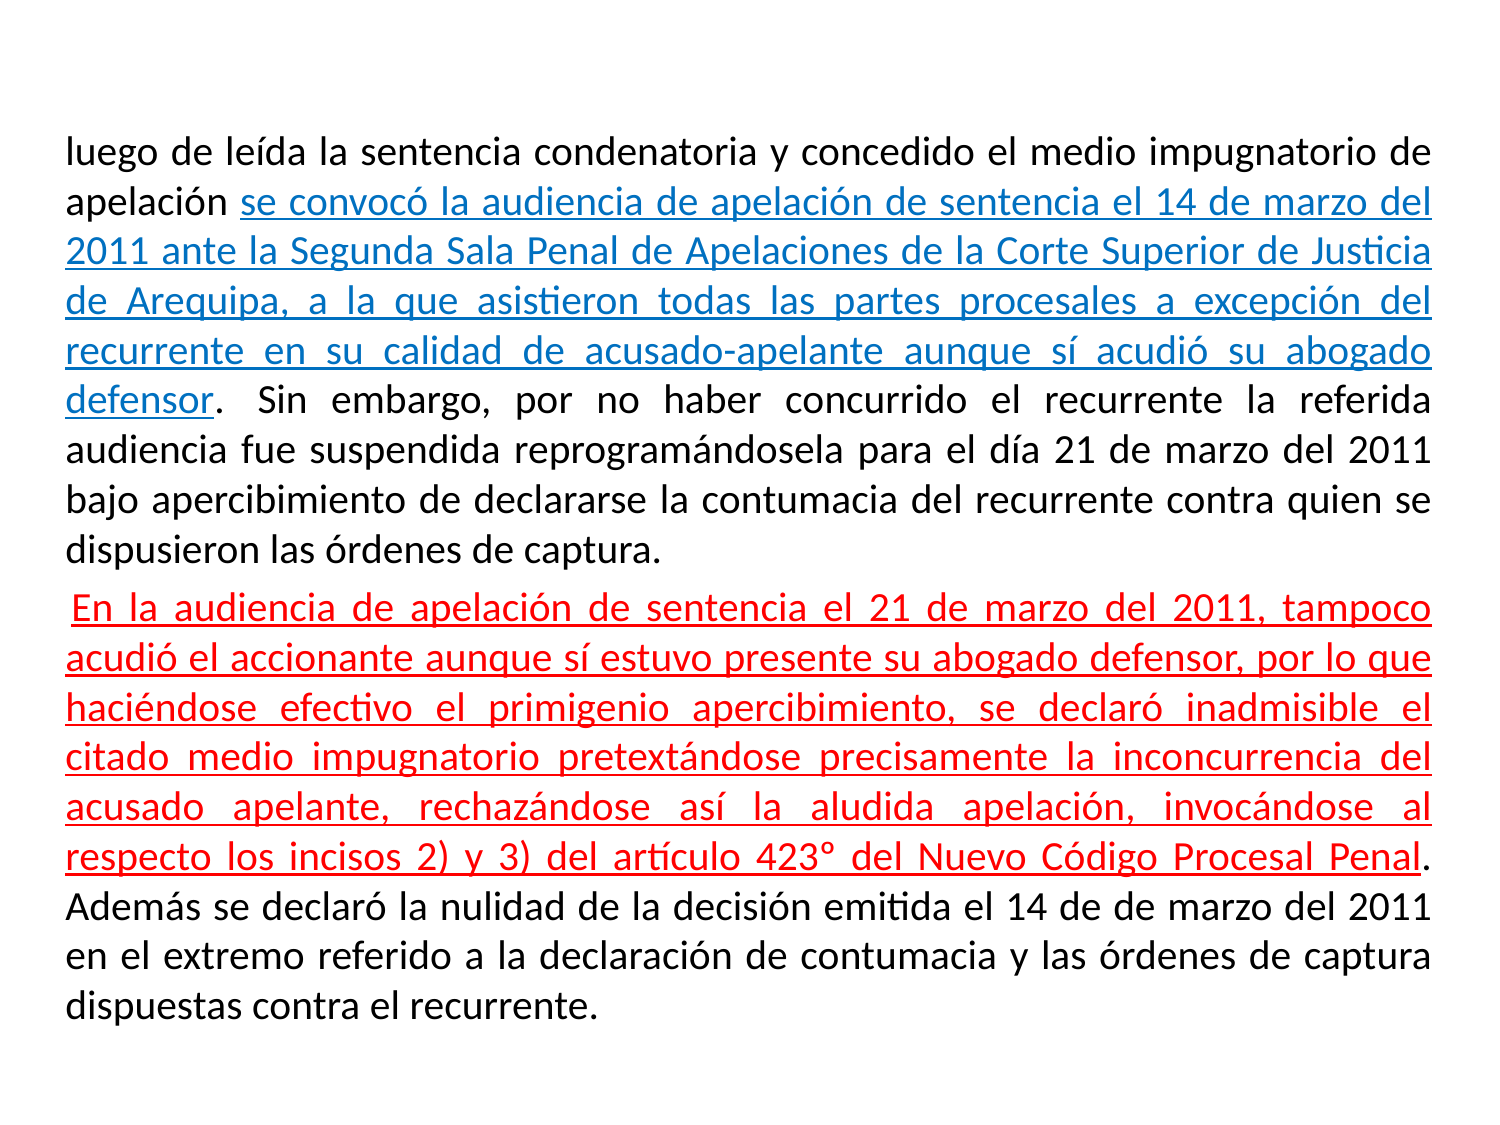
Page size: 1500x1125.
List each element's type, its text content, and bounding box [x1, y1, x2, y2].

list luego de leída la sentencia condenatoria y concedido el medio impugnatorio de apelación se convocó la audiencia de apelación de sentencia el 14 de marzo del 2011 ante la Segunda Sala Penal de Apelaciones de la Corte Superior de Justicia de Arequipa, a la que asistieron todas las partes procesales a excepción del recurrente en su calidad de acusado-apelante aunque sí acudió su abogado defensor. Sin embargo, por no haber concurrido el recurrente la referida audiencia fue suspendida reprogramándosela para el día 21 de marzo del 2011 bajo apercibimiento de declararse la contumacia del recurrente contra quien se dispusieron las órdenes de captura. En la audiencia de apelación de sentencia el 21 de marzo del 2011, tampoco acudió el accionante aunque sí estuvo presente su abogado defensor, por lo que haciéndose efectivo el primigenio apercibimiento, se declaró inadmisible el citado medio impugnatorio pretextándose precisamente la inconcurrencia del acusado apelante, rechazándose así la aludida apelación, invocándose al respecto los incisos 2) y 3) del artículo 423º del Nuevo Código Procesal Penal. Además se declaró la nulidad de la decisión emitida el 14 de de marzo del 2011 en el extremo referido a la declaración de contumacia y las órdenes de captura dispuestas contra el recurrente. [0, 0, 1447, 1125]
